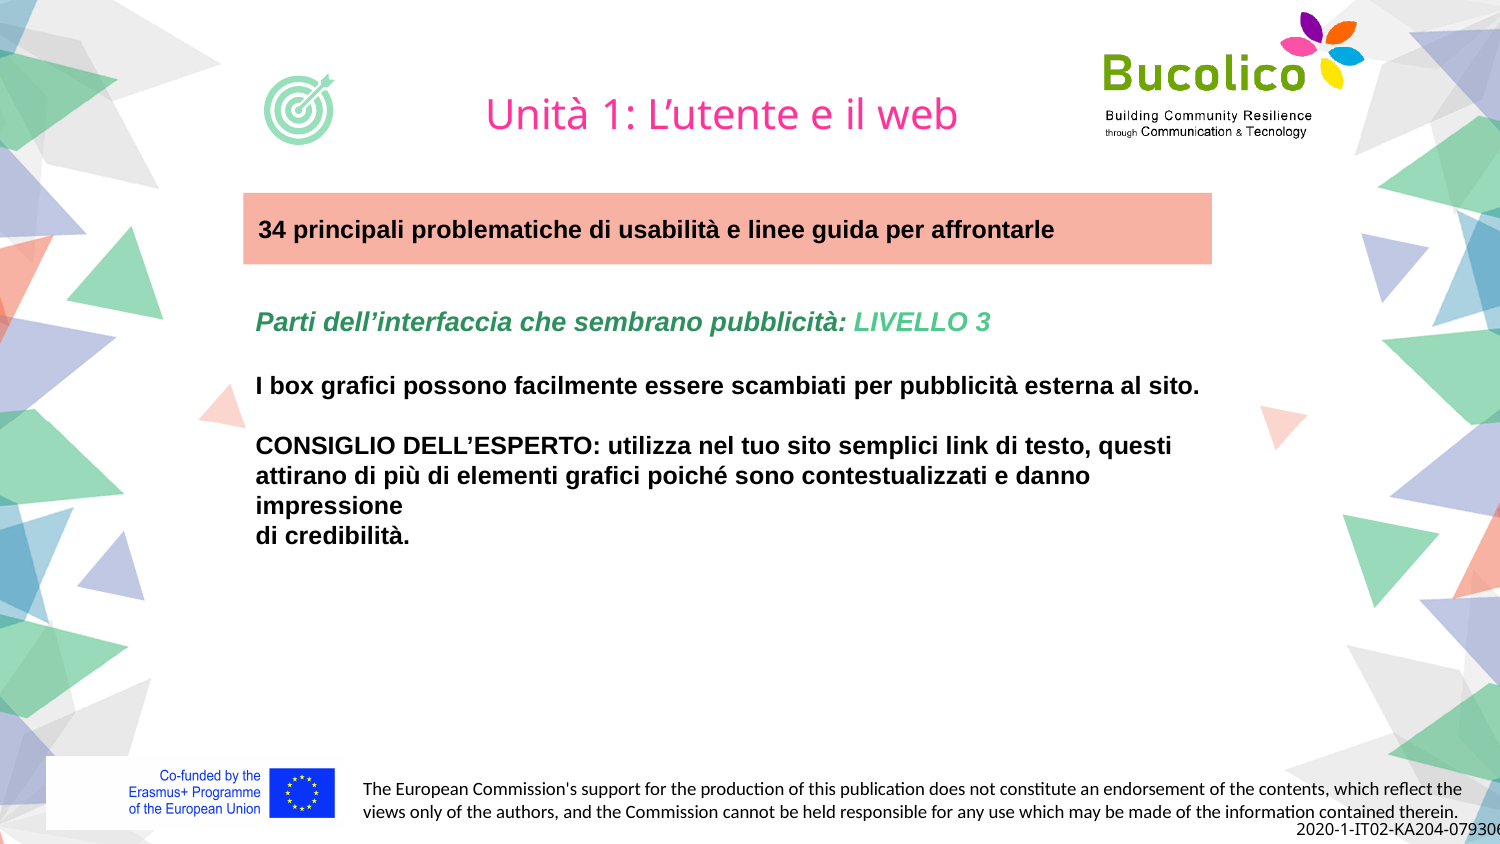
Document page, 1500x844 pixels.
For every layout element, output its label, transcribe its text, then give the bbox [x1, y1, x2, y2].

text_box [261, 71, 338, 148]
list Unità 1: L’utente e il web [410, 65, 1034, 161]
picture [0, 0, 1500, 844]
text_box 34 principali problematiche di usabilità e linee guida per affrontarle [241, 191, 1214, 266]
text_box Parti dell’interfaccia che sembrano pubblicità: LIVELLO 3 I box grafici possono facilmente essere scambiati per pubblicità esterna al sito. CONSIGLIO DELL’ESPERTO: utilizza nel tuo sito semplici link di testo, questi attirano di più di elementi grafici poiché sono contestualizzati e danno impressione di credibilità. [240, 297, 1260, 587]
text_box The European Commission's support for the production of this publication does not constitute an endorsement of the contents, which reflect the views only of the authors, and the Commission cannot be held responsible for any use which may be made of the information contained therein. [348, 769, 1486, 830]
